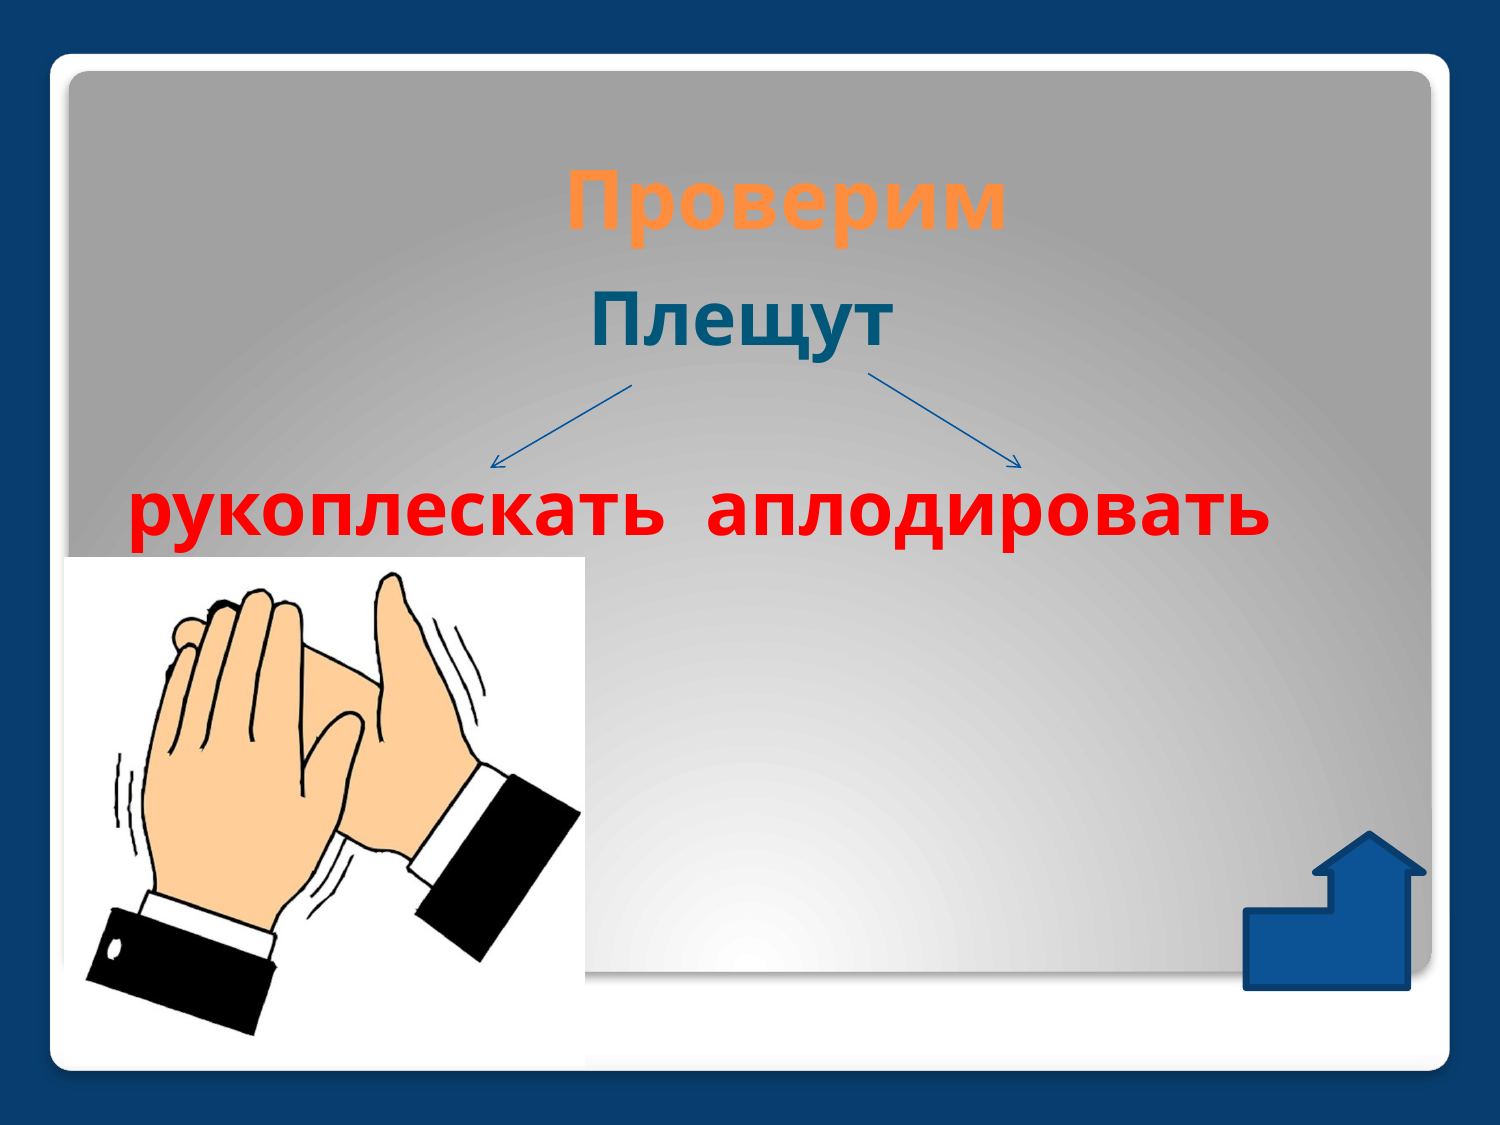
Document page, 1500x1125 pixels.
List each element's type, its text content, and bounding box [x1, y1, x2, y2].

text_box [1242, 830, 1427, 992]
list Плещут рукоплескать аплодировать [76, 255, 1412, 480]
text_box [867, 373, 1022, 469]
title Проверим [112, 137, 1463, 254]
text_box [489, 385, 633, 469]
picture [64, 557, 585, 1067]
